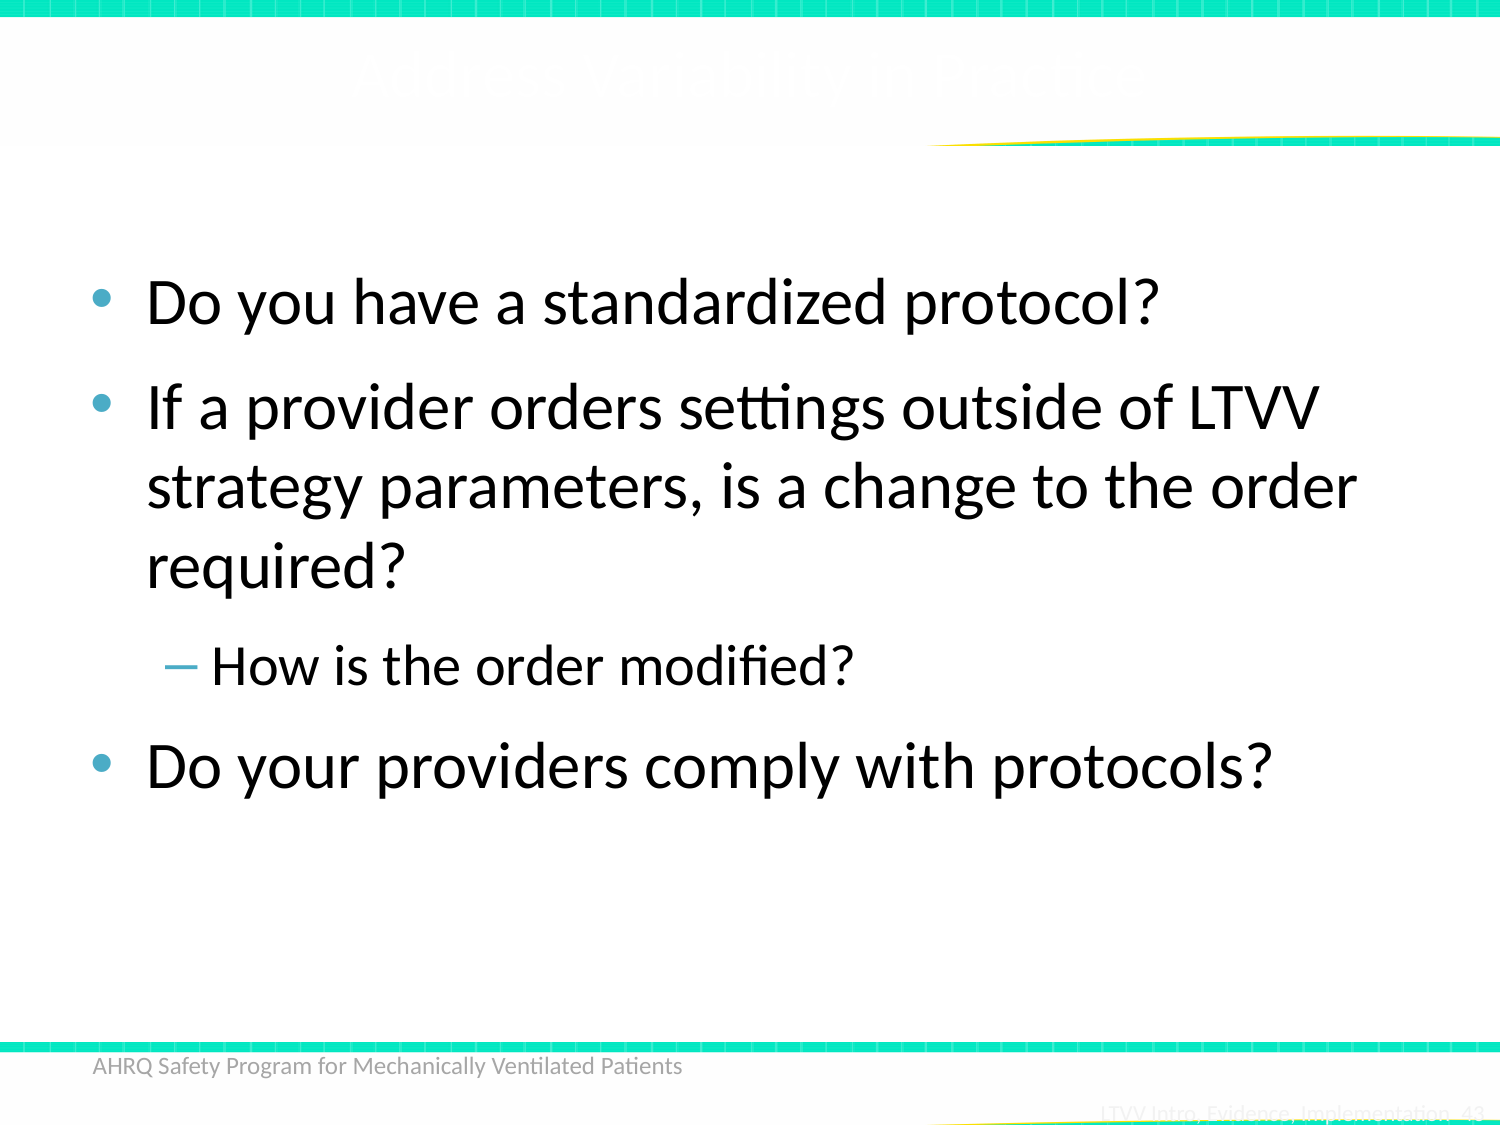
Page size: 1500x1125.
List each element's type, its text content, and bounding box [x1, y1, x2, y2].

picture [0, 0, 1500, 146]
title Address Variability in Practice [75, 5, 1425, 138]
list Do you have a standardized protocol? If a provider orders settings outside of LTVV strategy parameters, is a change to the order required? How is the order modified? Do your providers comply with protocols? [75, 249, 1425, 1027]
picture [0, 1042, 1500, 1125]
